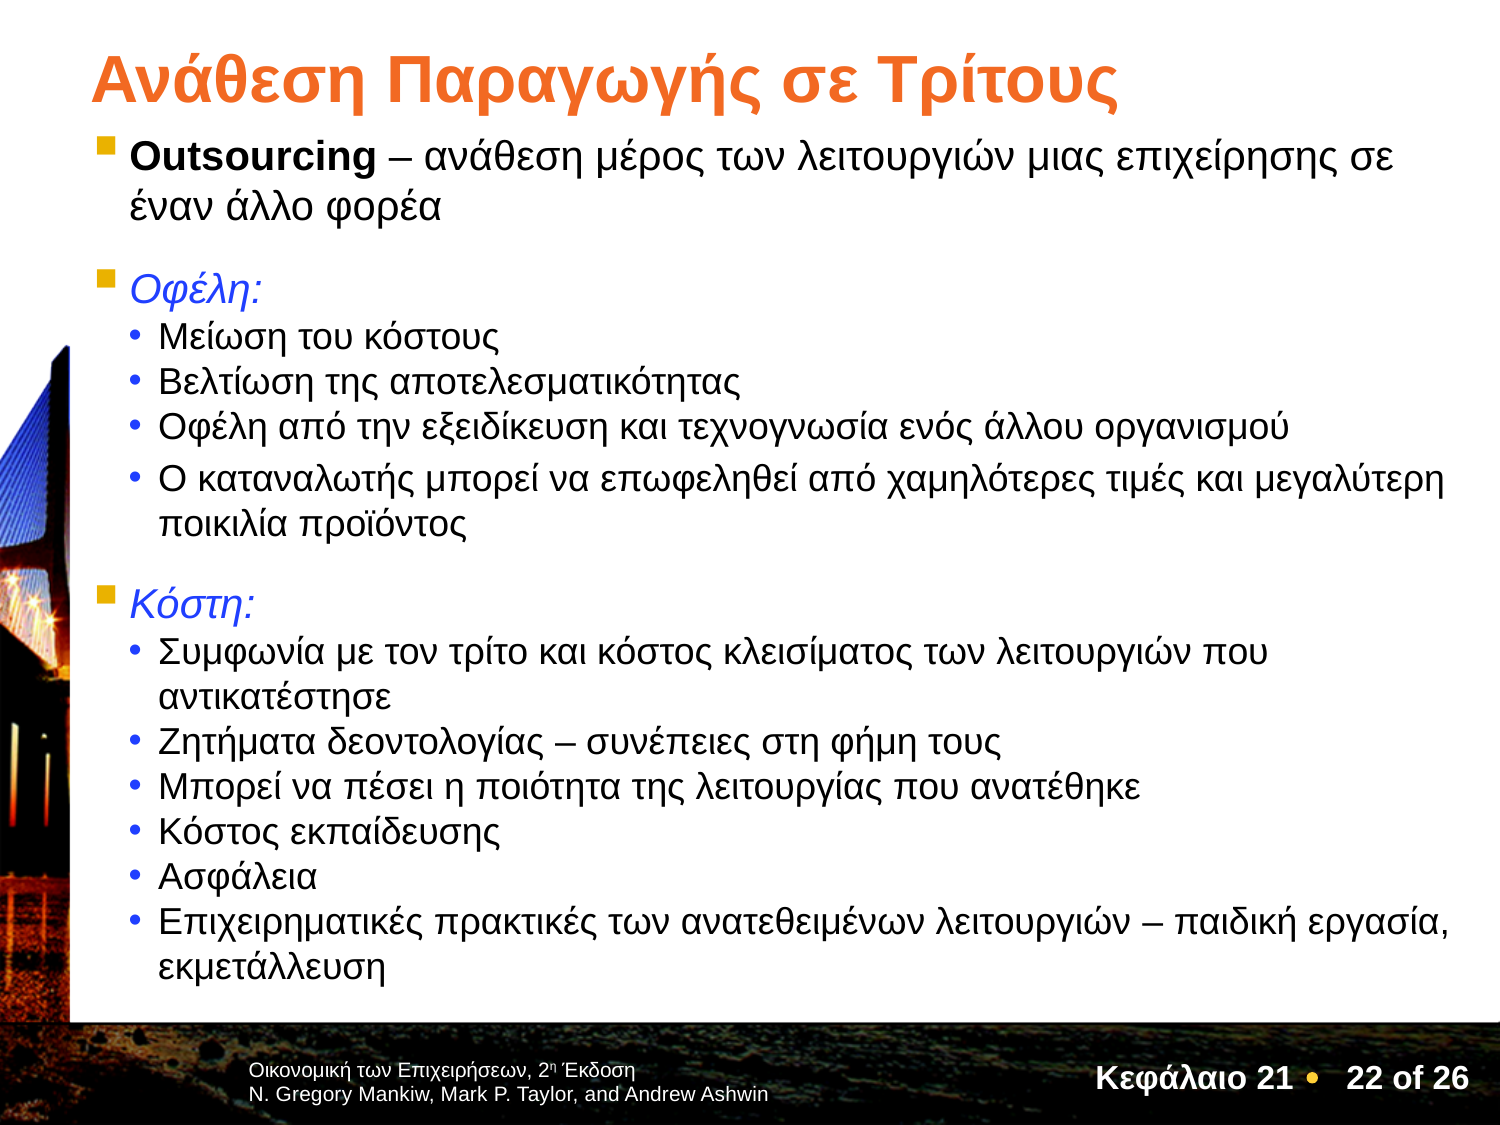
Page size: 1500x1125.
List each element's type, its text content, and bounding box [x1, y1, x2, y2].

picture [0, 0, 1500, 1125]
list Outsourcing – ανάθεση μέρος των λειτουργιών μιας επιχείρησης σε έναν άλλο φορέα Οφέλη: Μείωση του κόστους Βελτίωση της αποτελεσματικότητας Οφέλη από την εξειδίκευση και τεχνογνωσία ενός άλλου οργανισμού Ο καταναλωτής μπορεί να επωφεληθεί από χαμηλότερες τιμές και μεγαλύτερη ποικιλία προϊόντος Κόστη: Συμφωνία με τον τρίτο και κόστος κλεισίματος των λειτουργιών που αντικατέστησε Ζητήματα δεοντολογίας – συνέπειες στη φήμη τους Μπορεί να πέσει η ποιότητα της λειτουργίας που ανατέθηκε Κόστος εκπαίδευσης Ασφάλεια Επιχειρηματικές πρακτικές των ανατεθειμένων λειτουργιών – παιδική εργασία, εκμετάλλευση [76, 121, 1500, 984]
title Ανάθεση Παραγωγής σε Τρίτους [75, 1, 1500, 149]
